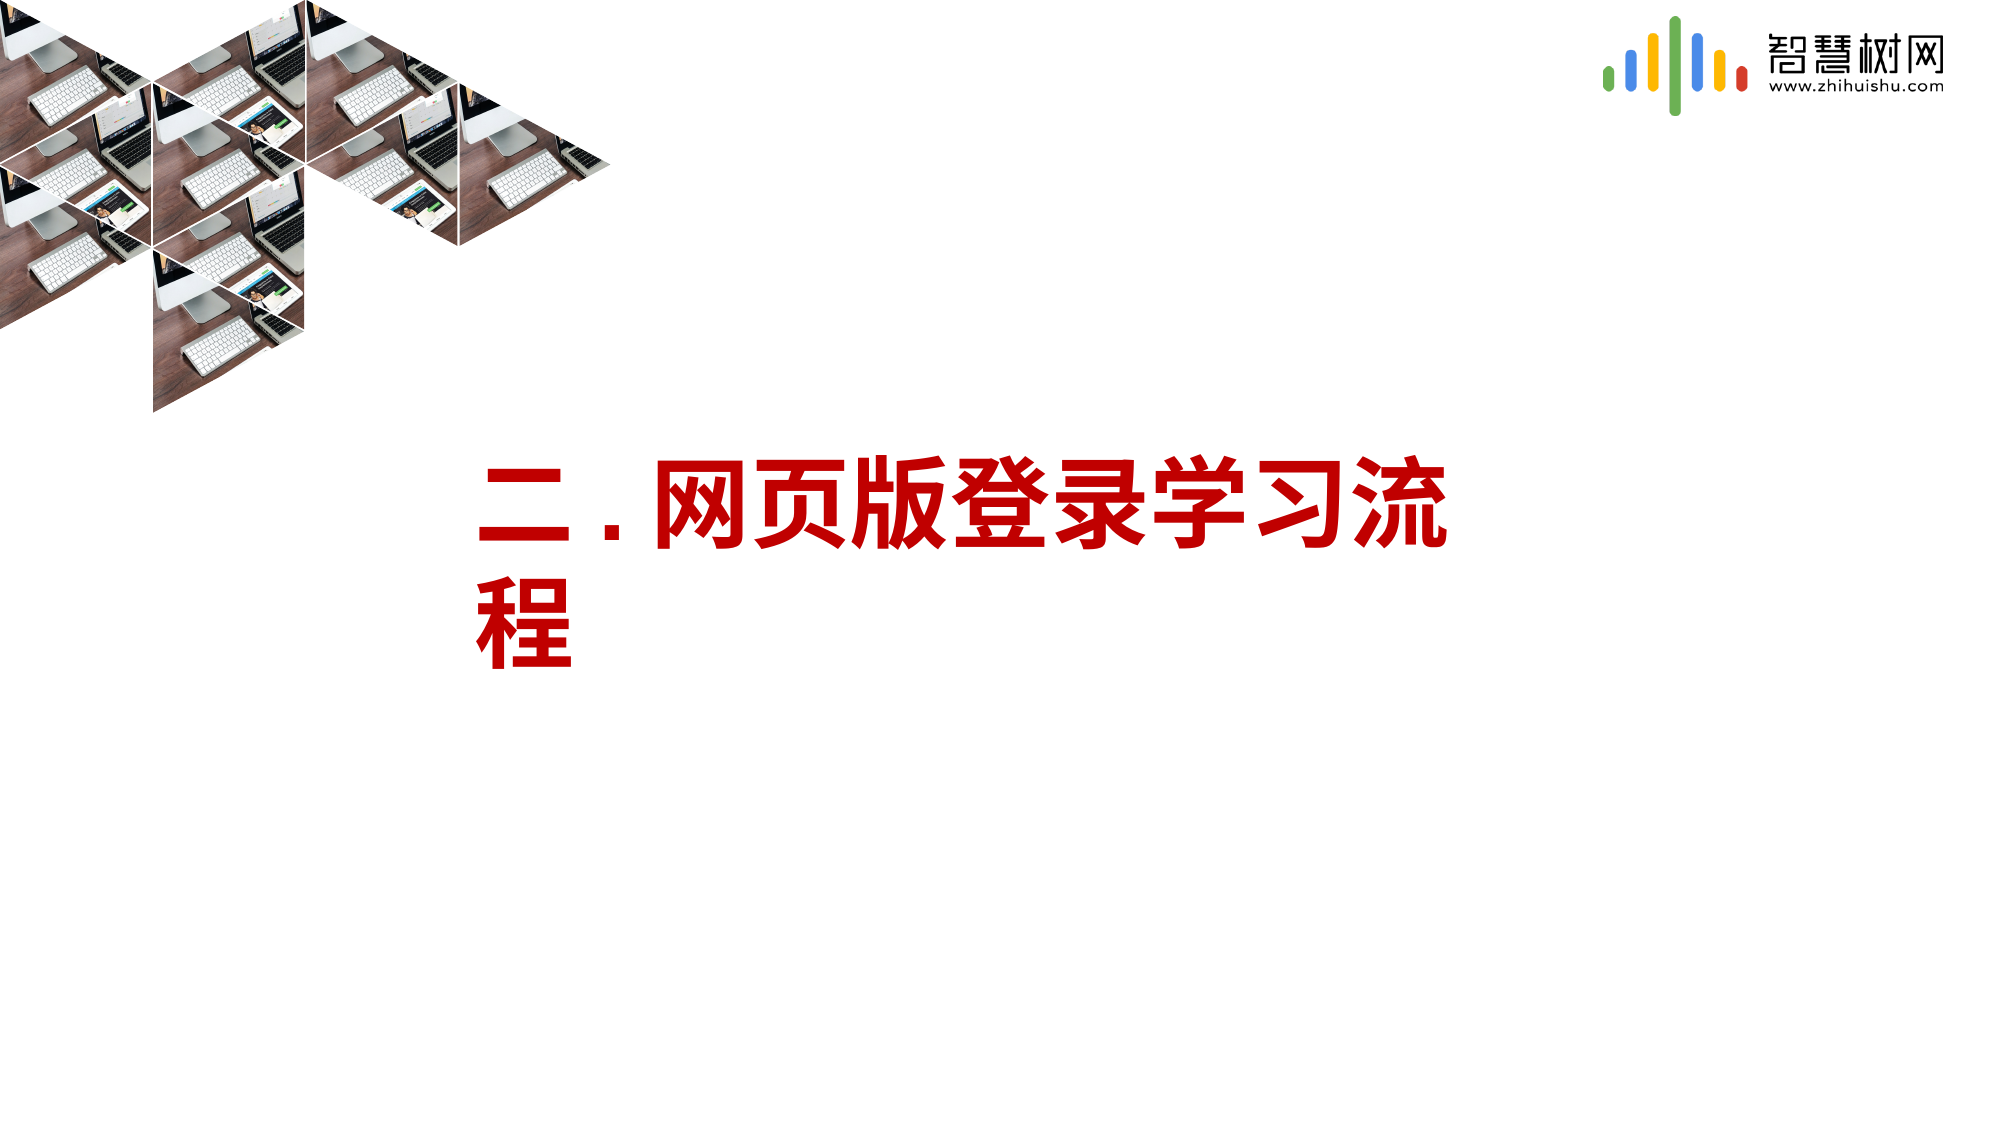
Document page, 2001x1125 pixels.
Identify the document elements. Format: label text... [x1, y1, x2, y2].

text_box 二.网页版登录学习流程 [459, 432, 1561, 688]
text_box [0, 0, 611, 413]
picture [1603, 16, 1943, 117]
